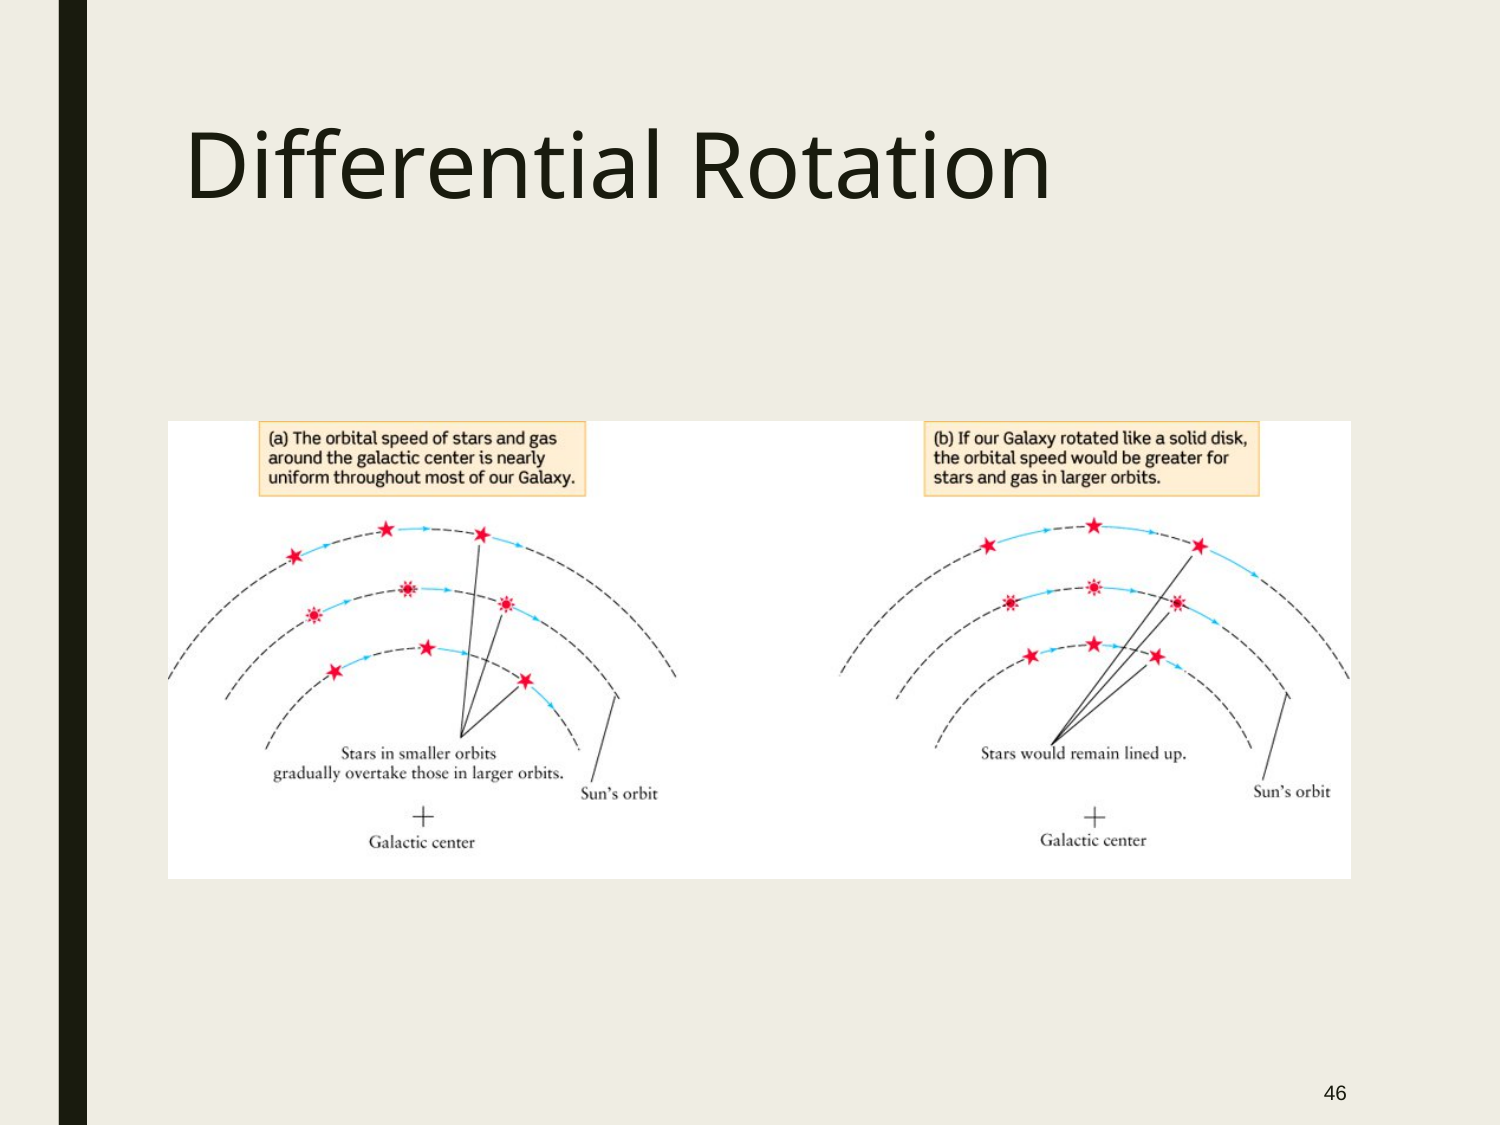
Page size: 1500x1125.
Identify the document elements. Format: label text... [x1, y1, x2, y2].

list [168, 421, 1351, 879]
title Differential Rotation [168, 112, 1351, 233]
slide_number 46 [1165, 1058, 1362, 1125]
